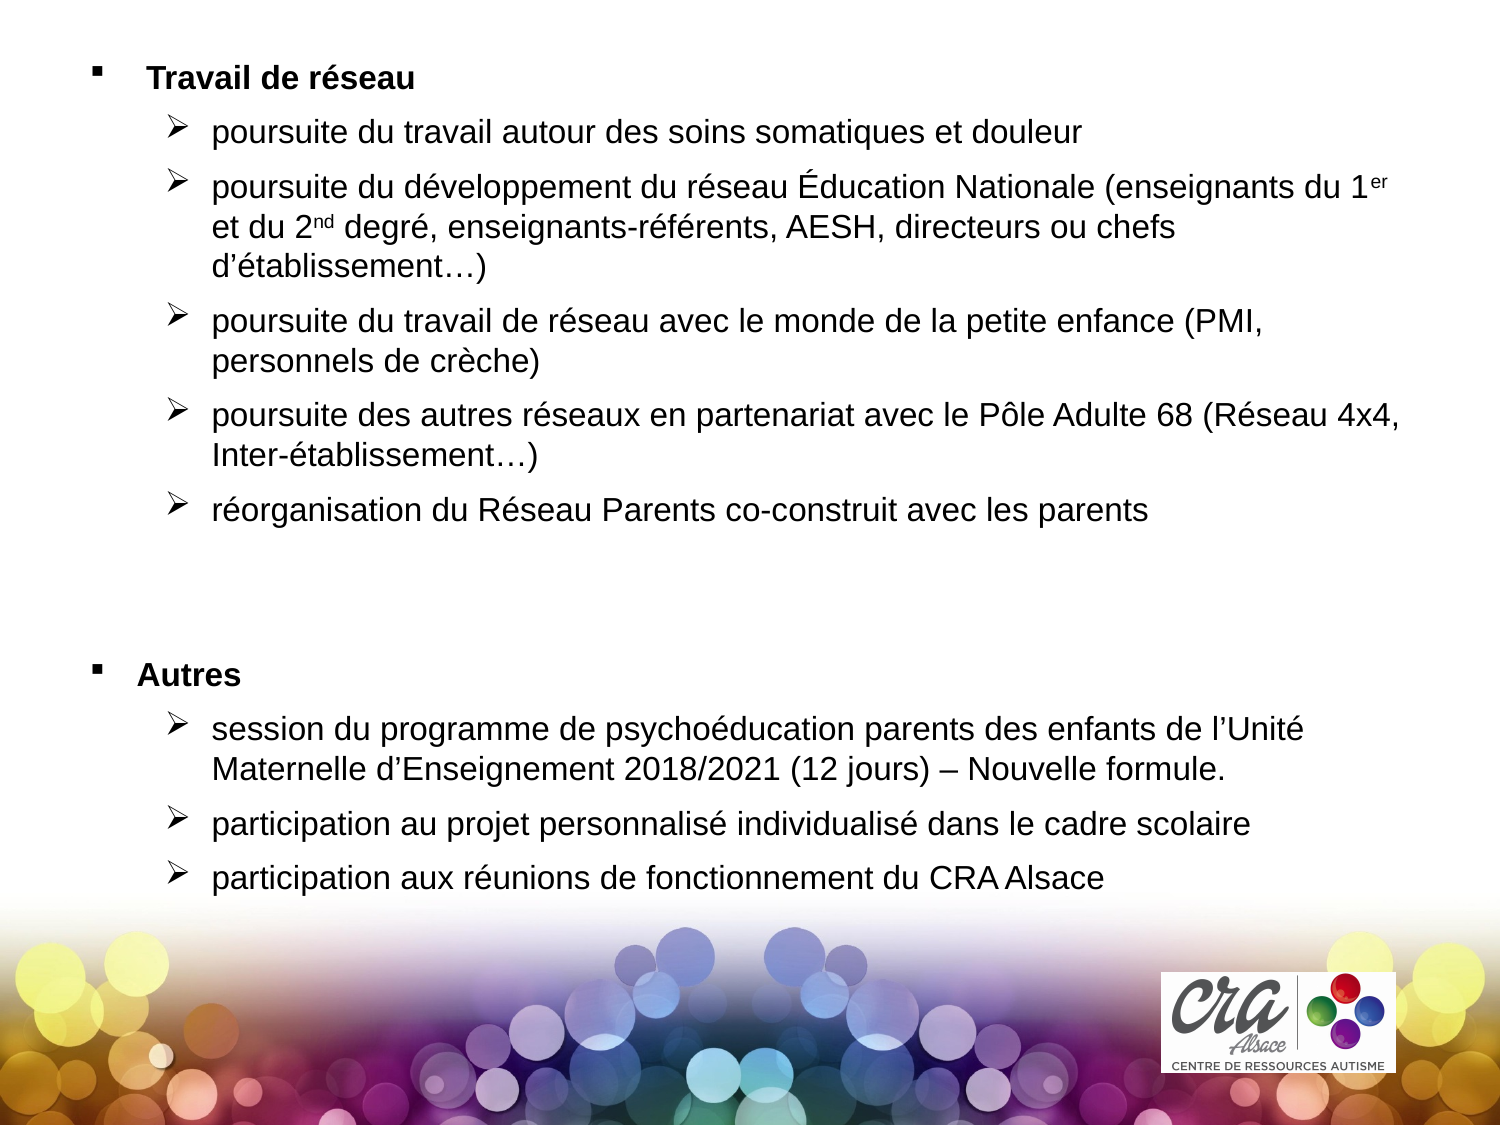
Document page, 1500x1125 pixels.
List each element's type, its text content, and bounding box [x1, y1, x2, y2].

picture [0, 875, 1500, 1125]
picture [1161, 972, 1396, 1073]
list Travail de réseau poursuite du travail autour des soins somatiques et douleur poursuite du développement du réseau Éducation Nationale (enseignants du 1er et du 2nd degré, enseignants-référents, AESH, directeurs ou chefs d’établissement…) poursuite du travail de réseau avec le monde de la petite enfance (PMI, personnels de crèche) poursuite des autres réseaux en partenariat avec le Pôle Adulte 68 (Réseau 4x4, Inter-établissement…) réorganisation du Réseau Parents co-construit avec les parents Autres session du programme de psychoéducation parents des enfants de l’Unité Maternelle d’Enseignement 2018/2021 (12 jours) – Nouvelle formule. participation au projet personnalisé individualisé dans le cadre scolaire participation aux réunions de fonctionnement du CRA Alsace [75, 48, 1425, 1090]
